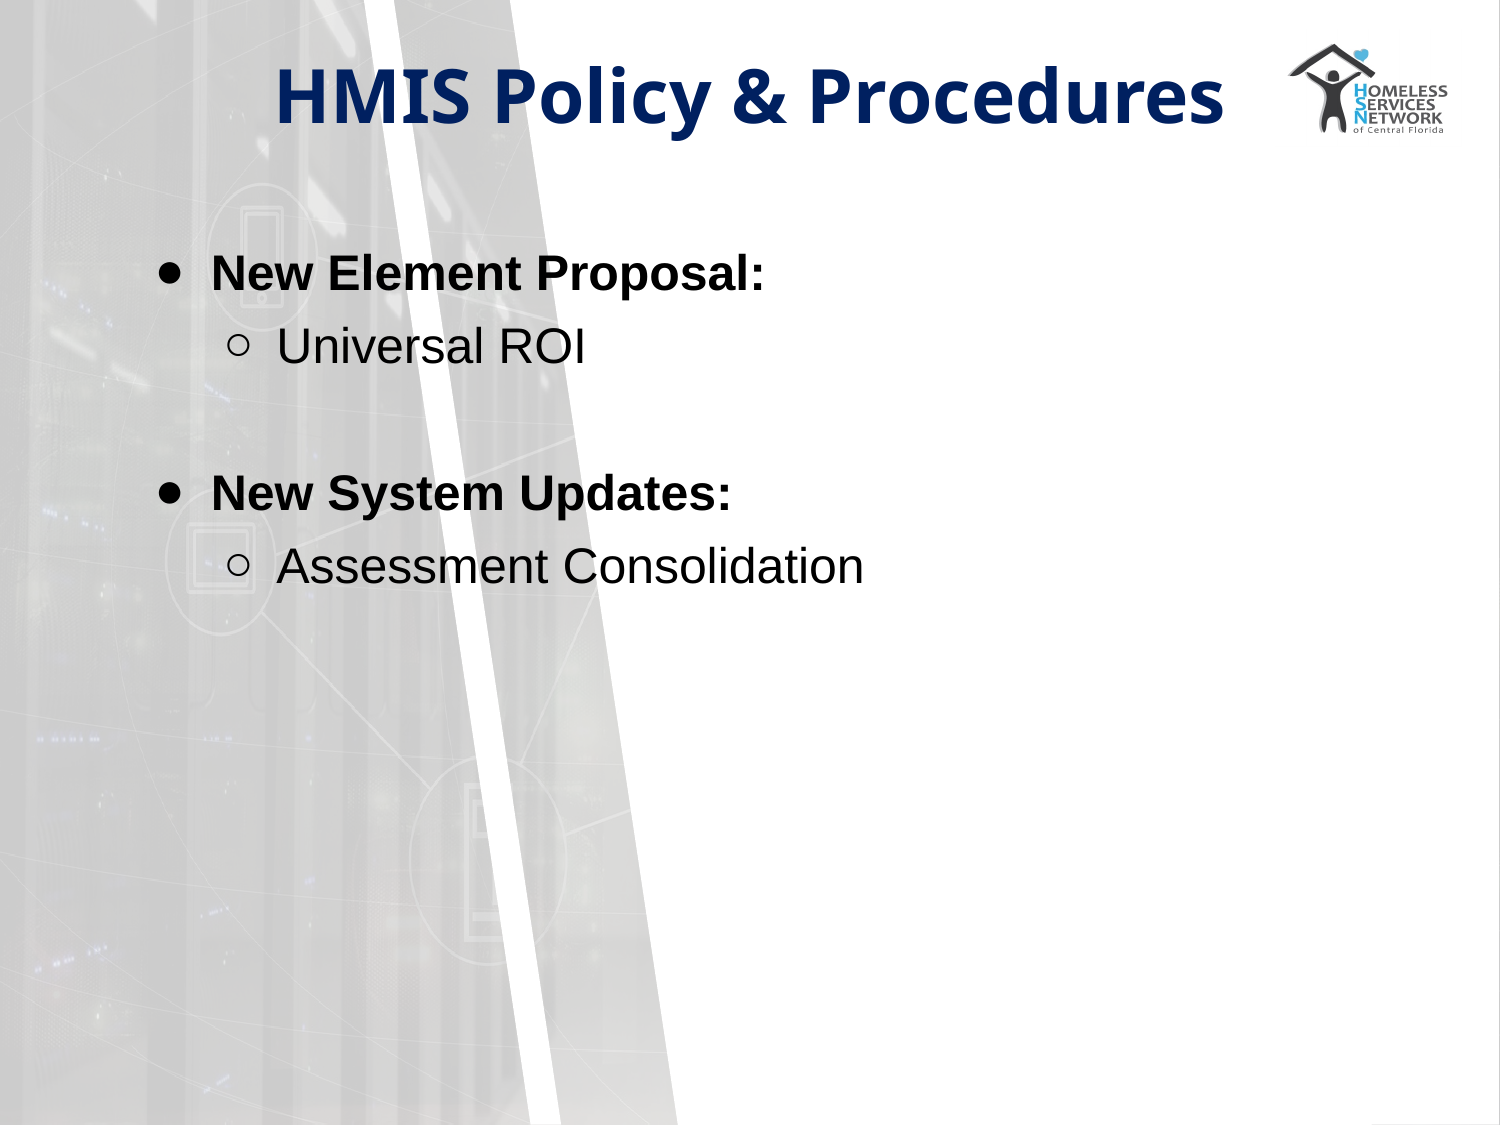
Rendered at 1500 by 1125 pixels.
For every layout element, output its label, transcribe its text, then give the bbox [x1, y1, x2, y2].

picture [1275, 29, 1462, 147]
list New Element Proposal: Universal ROI New System Updates: Assessment Consolidation [139, 232, 1426, 1066]
title HMIS Policy & Procedures [75, 45, 1425, 233]
